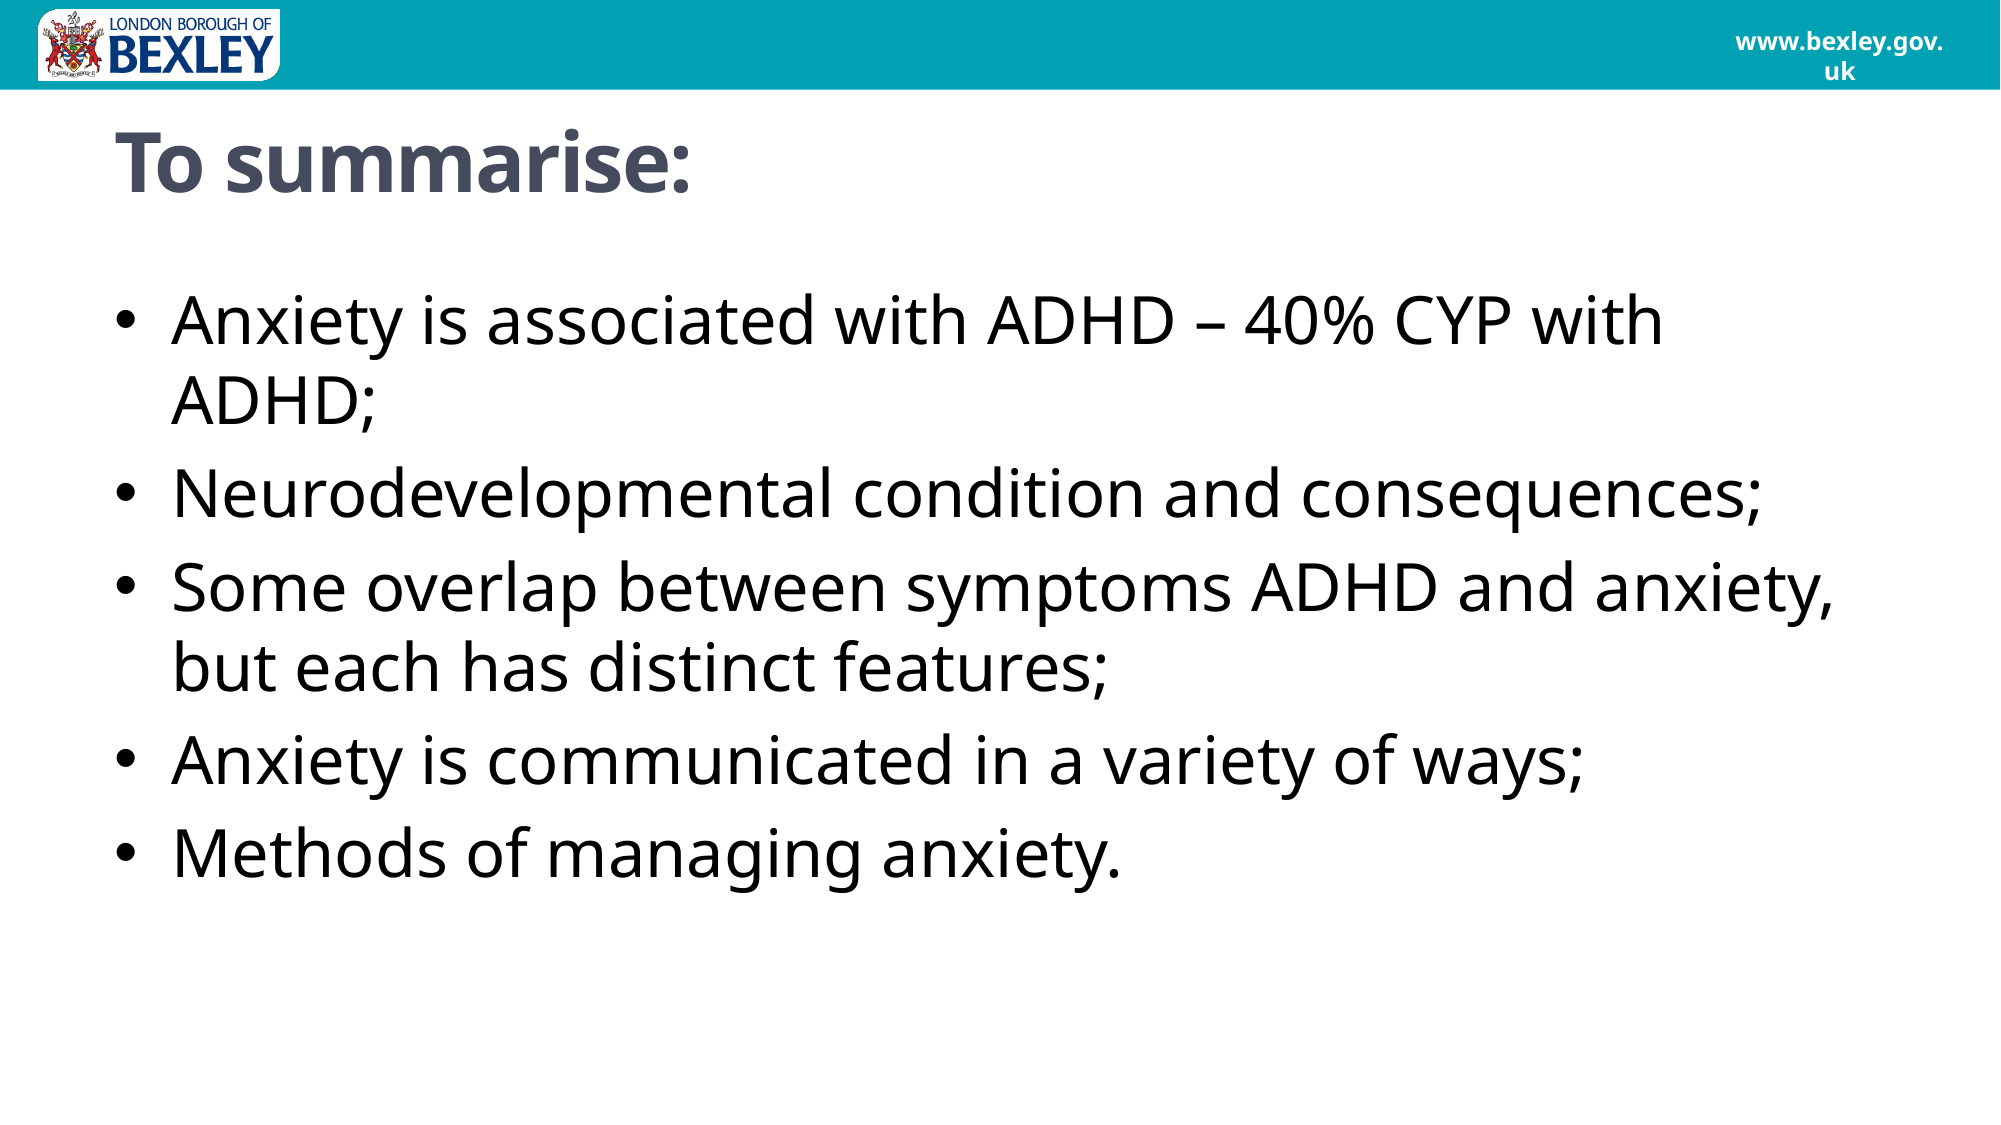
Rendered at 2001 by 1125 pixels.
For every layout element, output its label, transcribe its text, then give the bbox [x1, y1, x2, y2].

list Anxiety is associated with ADHD – 40% CYP with ADHD; Neurodevelopmental condition and consequences; Some overlap between symptoms ADHD and anxiety, but each has distinct features; Anxiety is communicated in a variety of ways; Methods of managing anxiety. [99, 270, 1900, 1005]
title To summarise: [99, 101, 1900, 232]
picture [38, 9, 280, 81]
